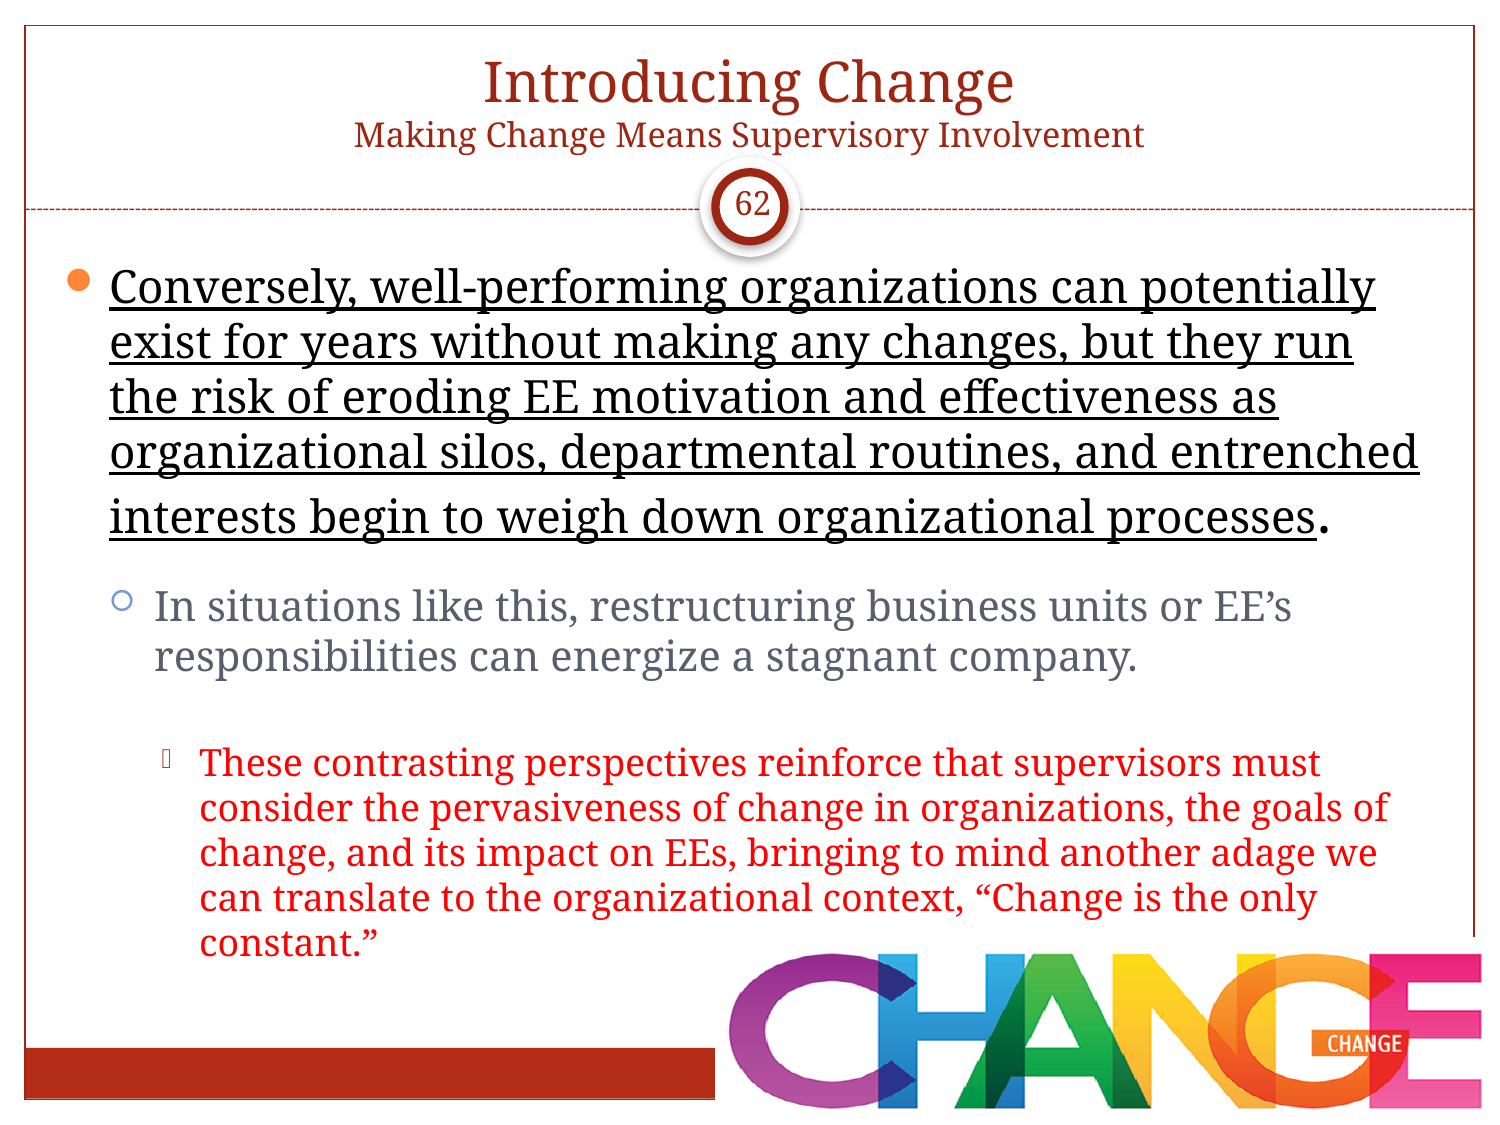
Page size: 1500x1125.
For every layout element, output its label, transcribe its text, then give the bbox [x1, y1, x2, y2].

picture [715, 937, 1500, 1125]
title Introducing Change Making Change Means Supervisory Involvement [49, 37, 1450, 162]
list Conversely, well-performing organizations can potentially exist for years without making any changes, but they run the risk of eroding EE motivation and effectiveness as organizational silos, departmental routines, and entrenched interests begin to weigh down organizational processes. In situations like this, restructuring business units or EE’s responsibilities can energize a stagnant company. These contrasting perspectives reinforce that supervisors must consider the pervasiveness of change in organizations, the goals of change, and its impact on EEs, bringing to mind another adage we can translate to the organizational context, “Change is the only constant.” [49, 250, 1445, 1001]
slide_number 62 [715, 168, 791, 241]
